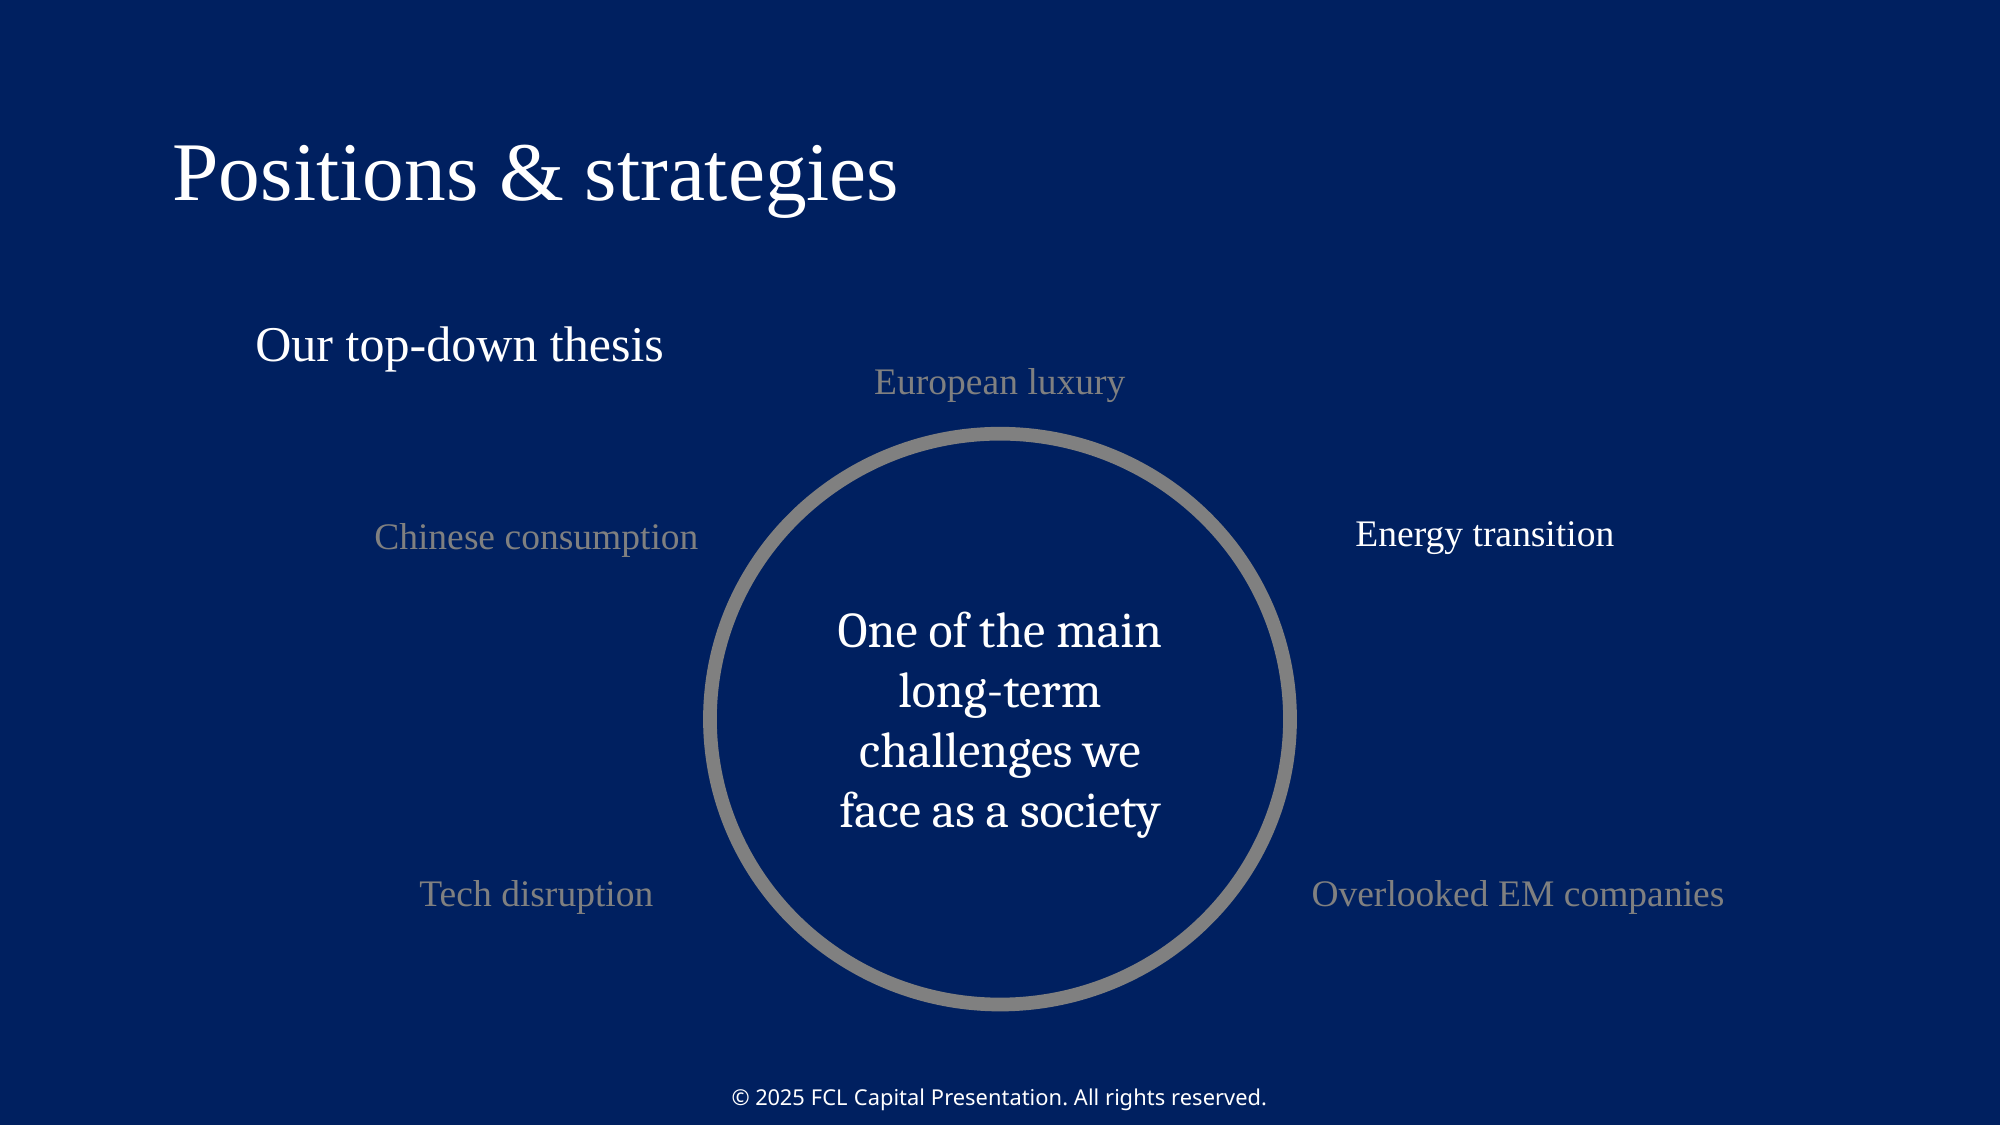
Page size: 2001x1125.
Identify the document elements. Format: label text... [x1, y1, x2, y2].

text_box Overlooked EM companies [1296, 861, 1740, 921]
text_box Positions & strategies [0, 109, 1074, 225]
text_box One of the main long-term challenges we face as a society [807, 590, 1193, 846]
text_box [701, 425, 1299, 1013]
text_box © 2025 FCL Capital Presentation. All rights reserved. [584, 1076, 1416, 1118]
text_box Tech disruption [348, 861, 725, 921]
text_box Chinese consumption [348, 504, 725, 564]
text_box Our top-down thesis [240, 304, 1839, 380]
text_box European luxury [811, 349, 1189, 410]
text_box Energy transition [1296, 501, 1674, 562]
